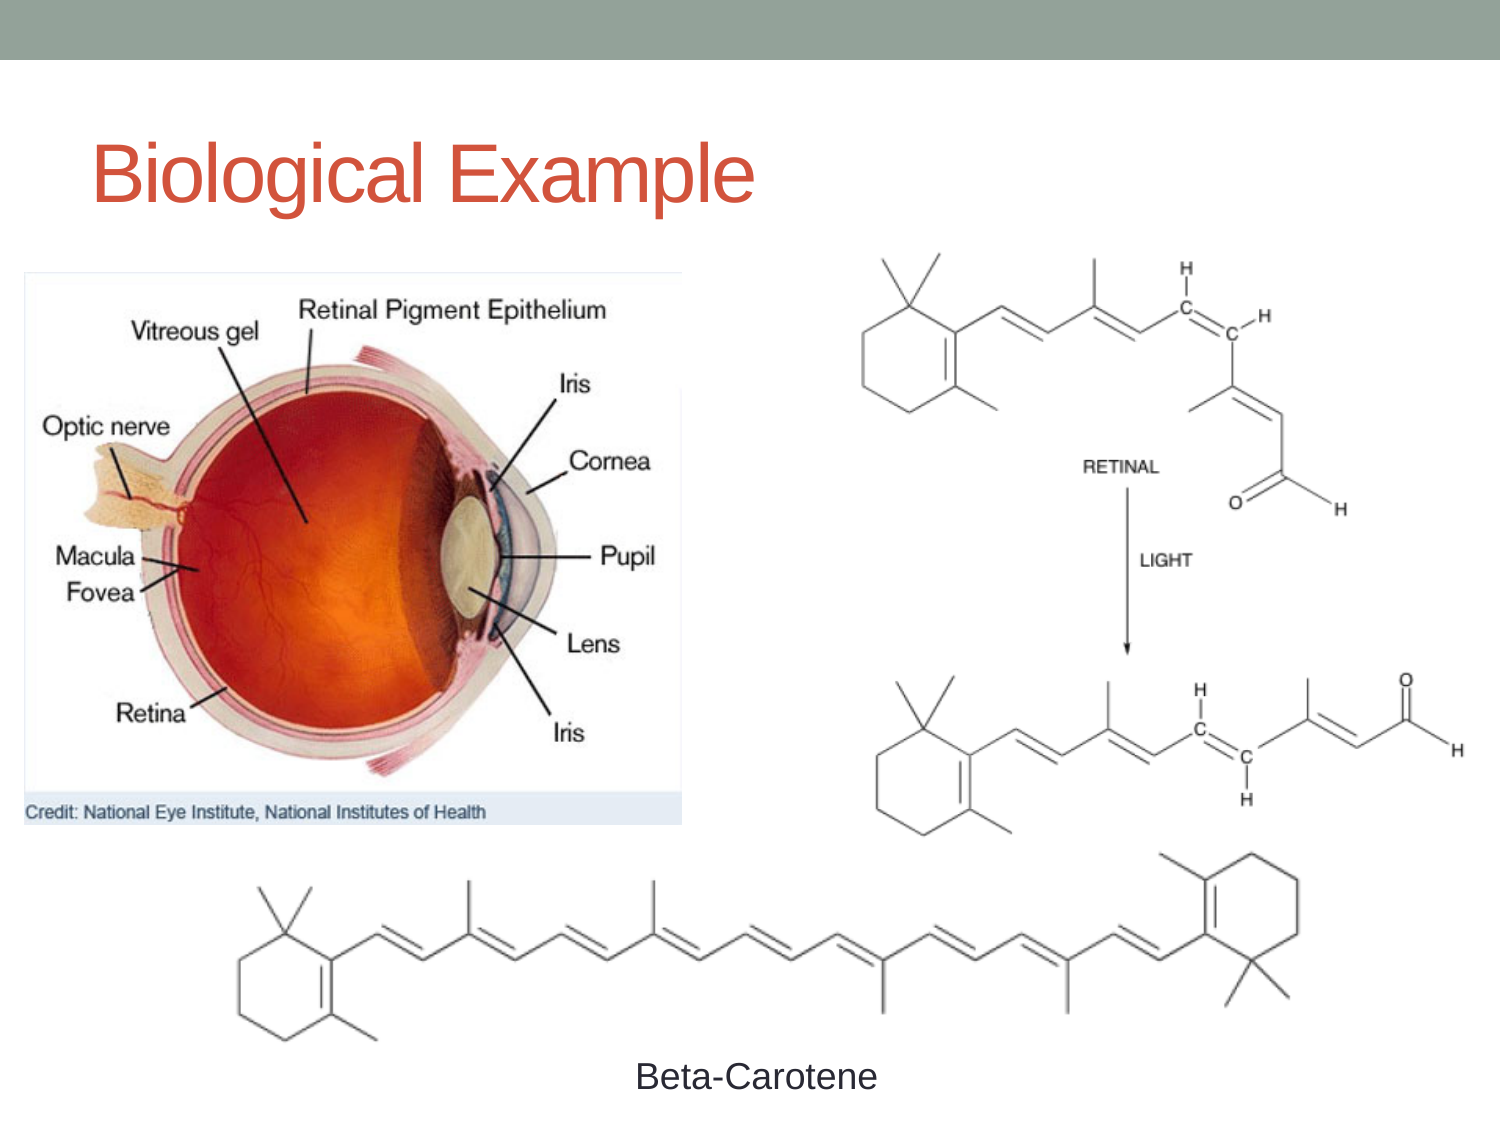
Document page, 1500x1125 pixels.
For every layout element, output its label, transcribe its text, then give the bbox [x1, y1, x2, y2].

picture [834, 249, 1494, 848]
picture [24, 272, 682, 825]
title Biological Example [75, 87, 1425, 250]
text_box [205, 846, 1334, 1106]
